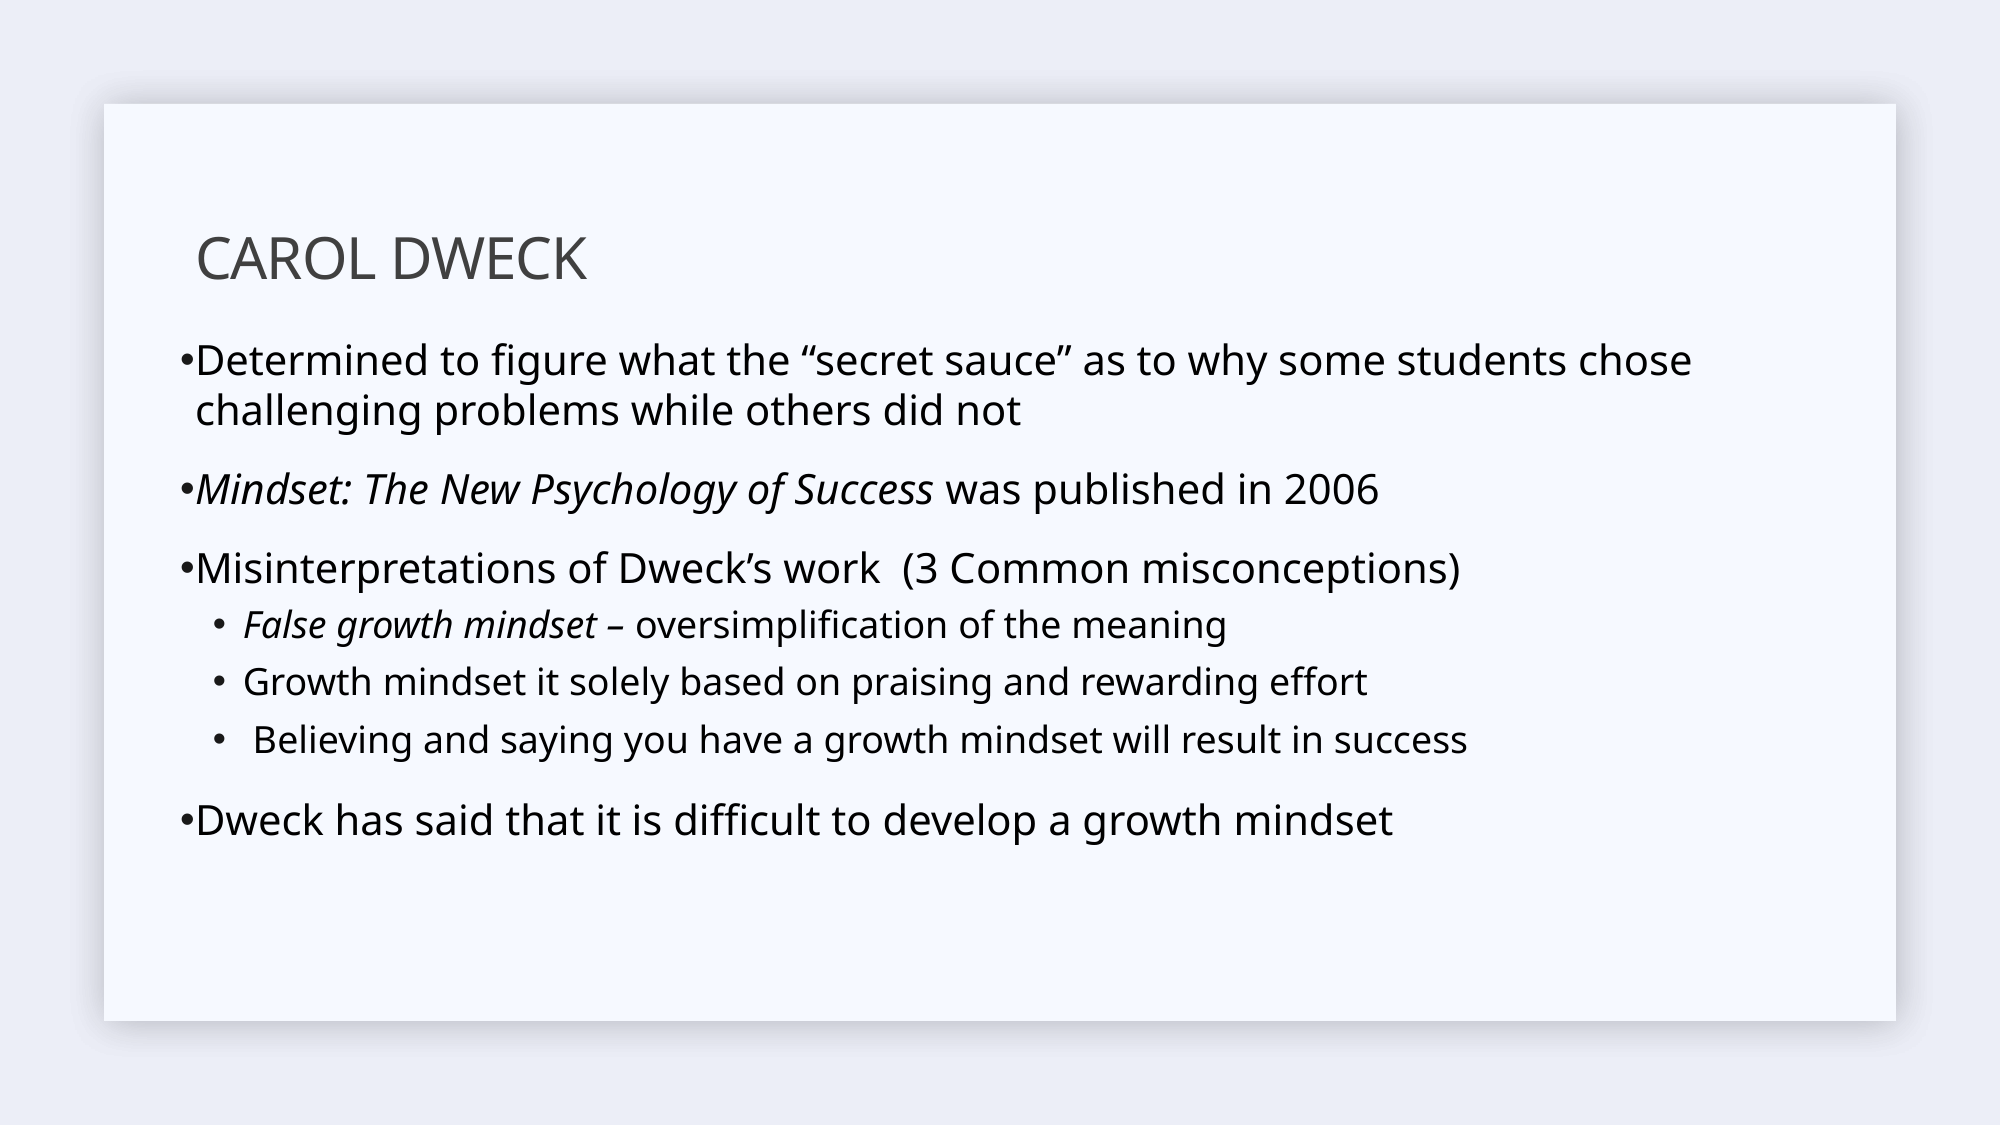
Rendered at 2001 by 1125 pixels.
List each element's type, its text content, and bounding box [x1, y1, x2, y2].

list Determined to figure what the “secret sauce” as to why some students chose challenging problems while others did not Mindset: The New Psychology of Success was published in 2006 Misinterpretations of Dweck’s work (3 Common misconceptions) False growth mindset – oversimplification of the meaning Growth mindset it solely based on praising and rewarding effort Believing and saying you have a growth mindset will result in success Dweck has said that it is difficult to develop a growth mindset [180, 367, 1830, 1002]
title Carol Dweck [180, 154, 1830, 367]
